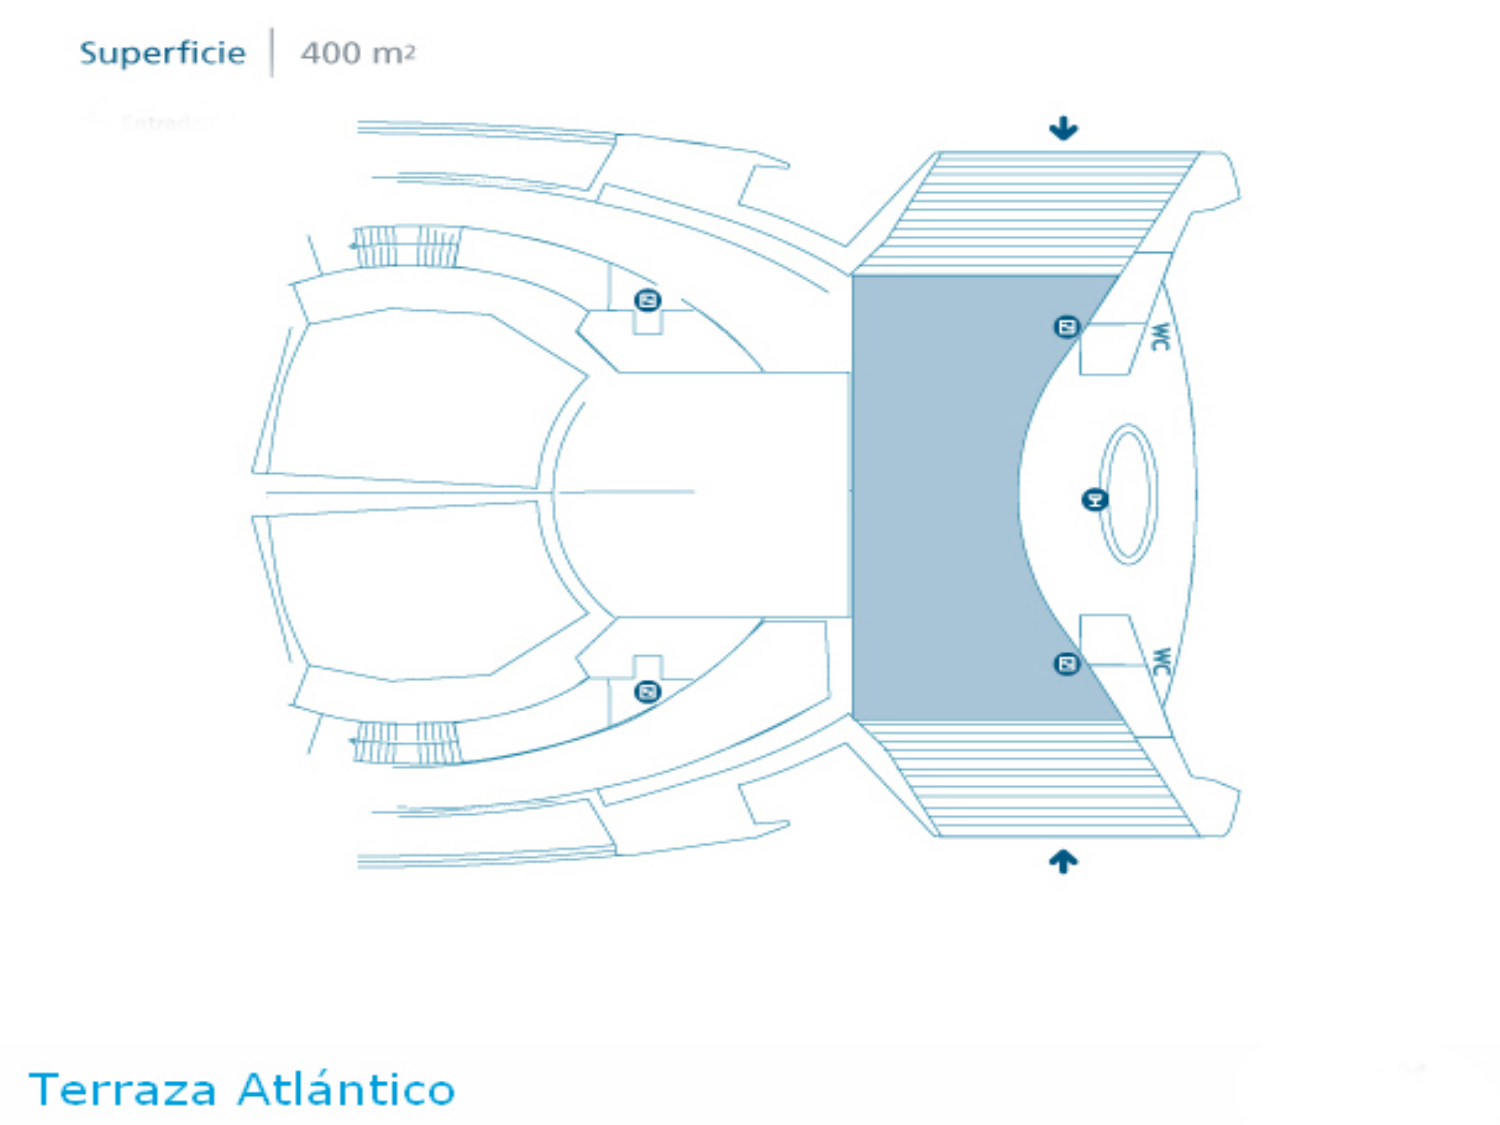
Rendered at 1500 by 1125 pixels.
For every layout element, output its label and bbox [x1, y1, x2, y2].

list [0, 0, 1500, 1125]
